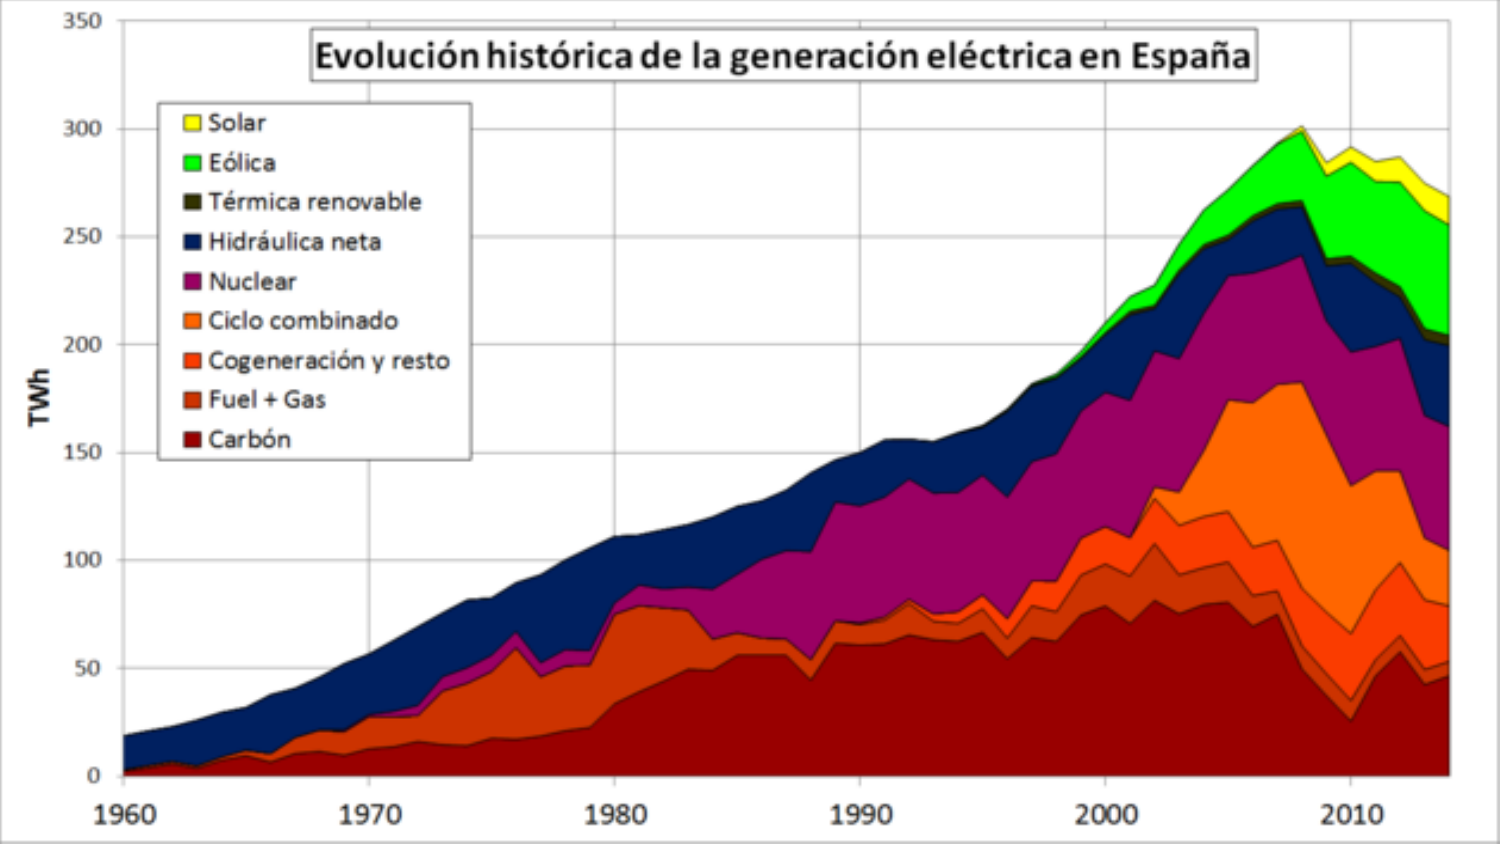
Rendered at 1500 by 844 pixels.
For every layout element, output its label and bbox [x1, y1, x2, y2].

list [0, 0, 1500, 844]
